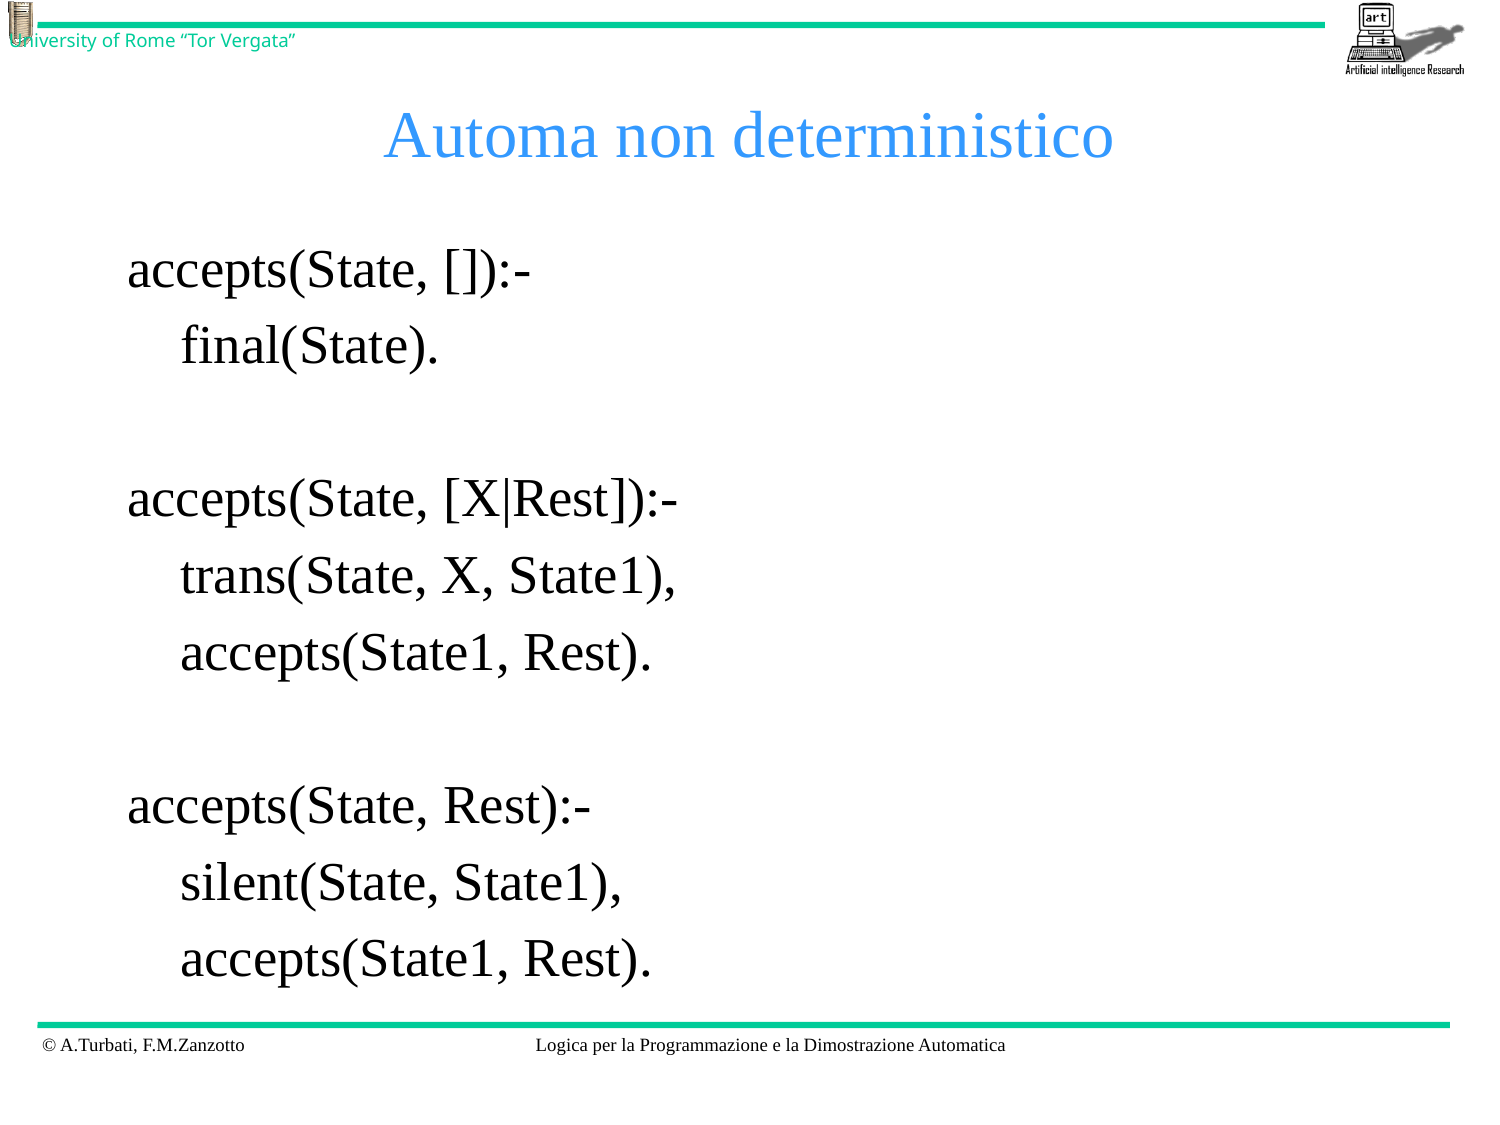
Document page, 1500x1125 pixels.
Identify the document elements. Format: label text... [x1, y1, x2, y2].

title Automa non deterministico [112, 74, 1388, 188]
picture [1337, 0, 1475, 77]
list accepts(State, []):- final(State). accepts(State, [X|Rest]):- trans(State, X, State1), accepts(State1, Rest). accepts(State, Rest):- silent(State, State1), accepts(State1, Rest). [112, 224, 1388, 1001]
picture [4, 0, 38, 50]
